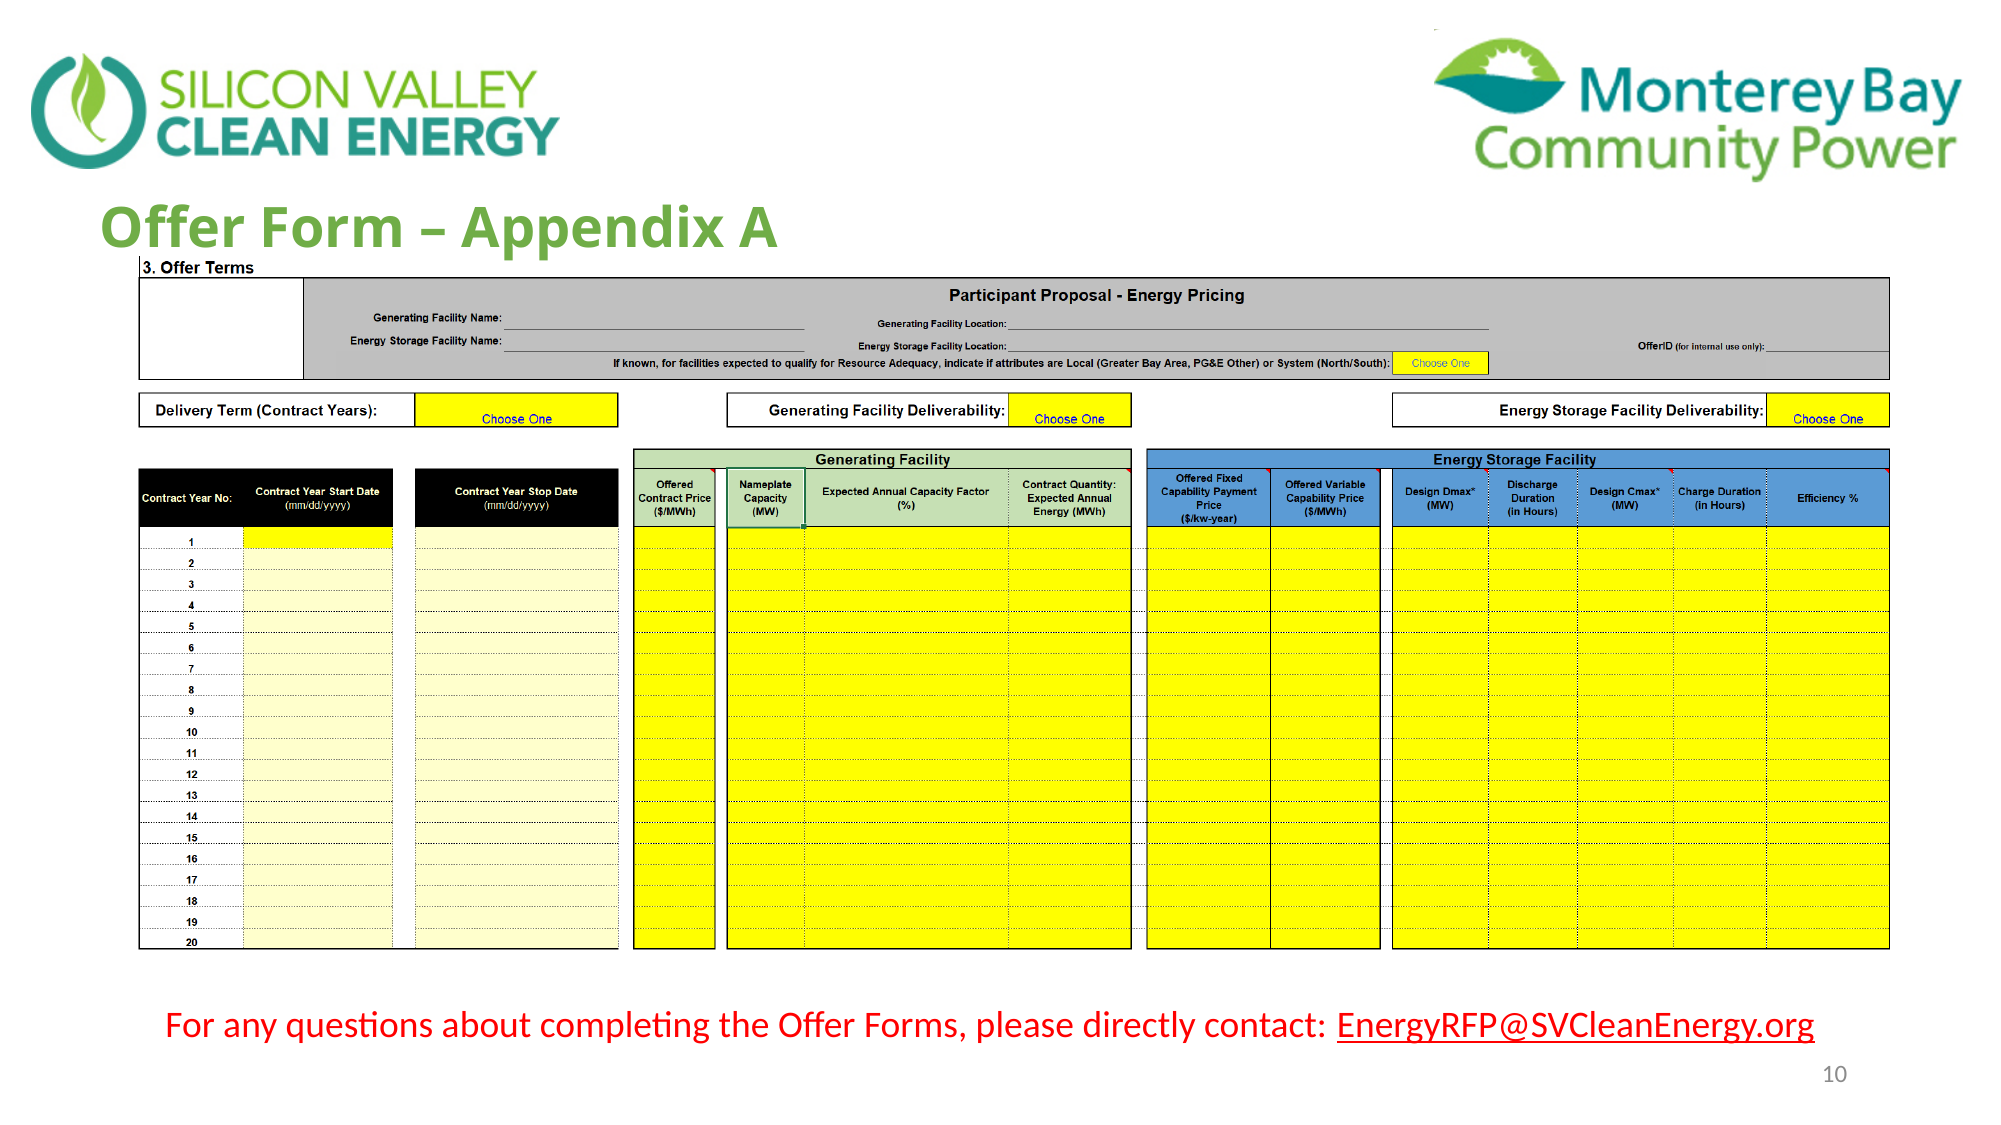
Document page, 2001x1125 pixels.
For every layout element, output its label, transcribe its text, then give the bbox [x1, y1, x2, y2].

text_box Offer Form – Appendix A [84, 191, 1533, 308]
picture [1434, 29, 2000, 184]
picture [130, 250, 1911, 985]
text_box For any questions about completing the Offer Forms, please directly contact: EnergyRFP@SVCleanEnergy.org [150, 992, 1850, 1053]
picture [31, 53, 560, 169]
slide_number 10 [1412, 1042, 1863, 1103]
